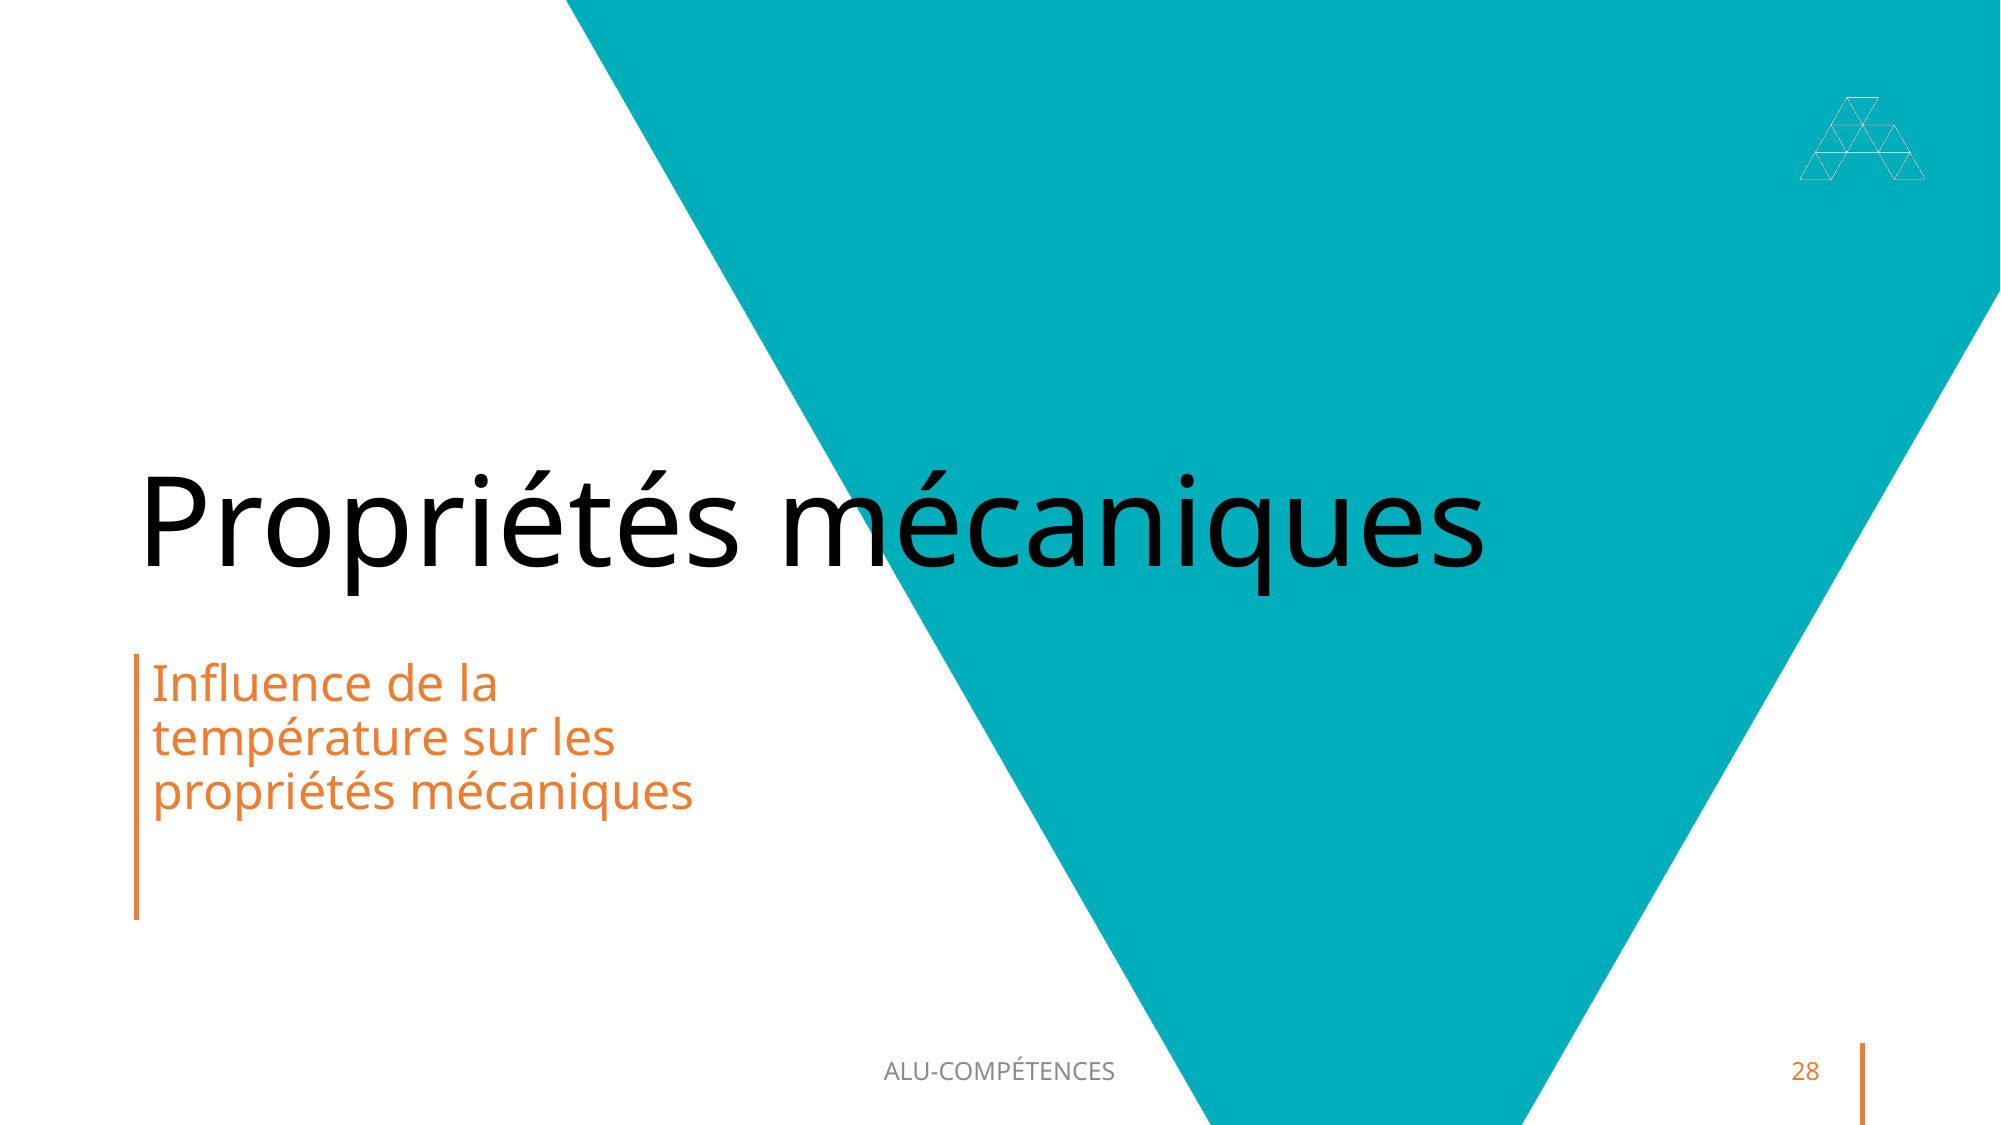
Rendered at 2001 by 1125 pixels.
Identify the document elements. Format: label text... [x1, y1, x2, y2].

picture [0, 0, 2000, 1125]
title Propriétés mécaniques [136, 126, 1862, 594]
slide_number 28 [1412, 1042, 1835, 1103]
footer ALU-COMPÉTENCES [662, 1042, 1338, 1103]
list Influence de la température sur les propriétés mécaniques [152, 658, 757, 905]
